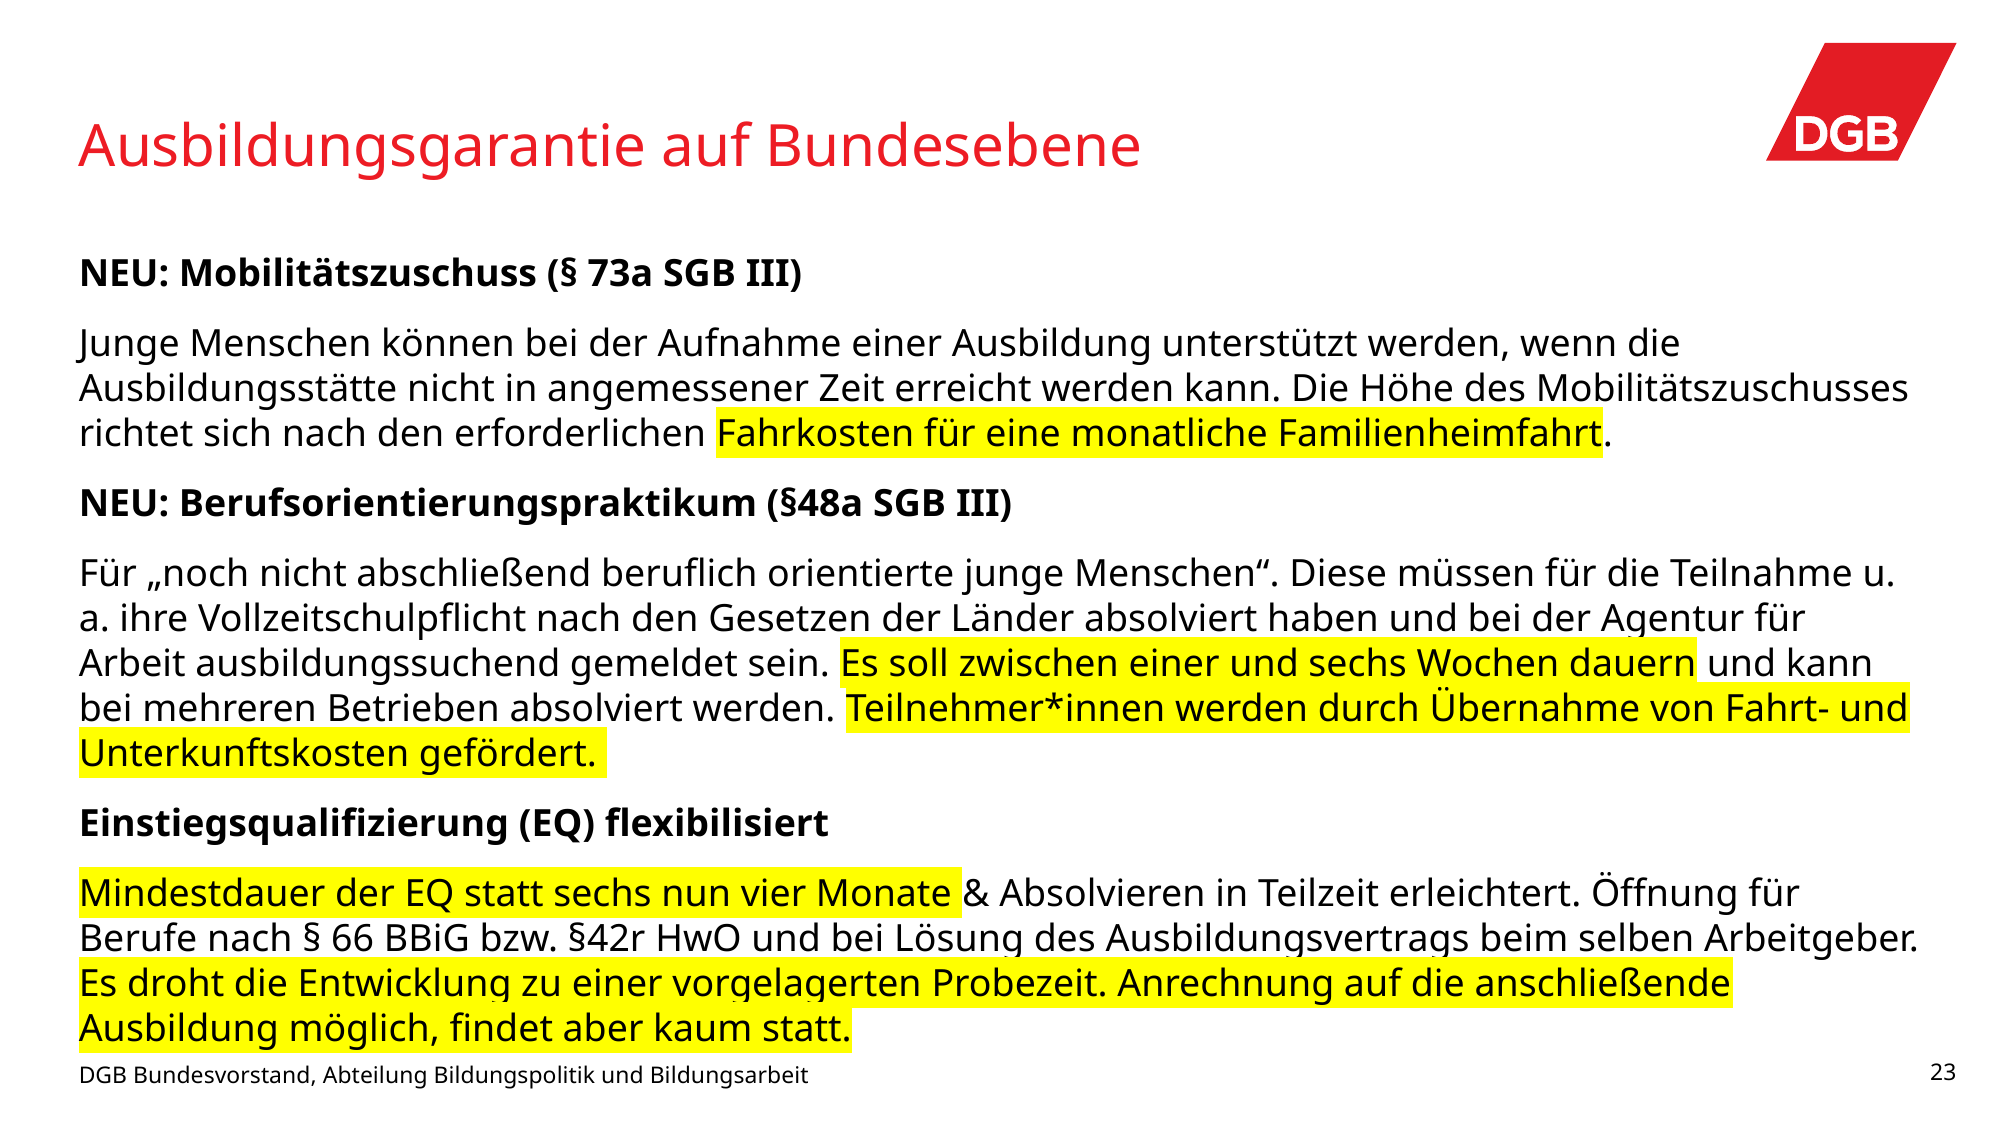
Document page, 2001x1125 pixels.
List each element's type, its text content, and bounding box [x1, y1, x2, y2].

slide_number 23 [1880, 1047, 1969, 1095]
title Ausbildungsgarantie auf Bundesebene [66, 42, 1721, 185]
footer DGB Bundesvorstand, Abteilung Bildungspolitik und Bildungsarbeit [66, 1047, 1497, 1095]
list NEU: Mobilitätszuschuss (§ 73a SGB III) Junge Menschen können bei der Aufnahme einer Ausbildung unterstützt werden, wenn die Ausbildungsstätte nicht in angemessener Zeit erreicht werden kann. Die Höhe des Mobilitätszuschusses richtet sich nach den erforderlichen Fahrkosten für eine monatliche Familienheimfahrt. NEU: Berufsorientierungspraktikum (§48a SGB III) Für „noch nicht abschließend beruflich orientierte junge Menschen“. Diese müssen für die Teilnahme u. a. ihre Vollzeitschulpflicht nach den Gesetzen der Länder absolviert haben und bei der Agentur für Arbeit ausbildungssuchend gemeldet sein. Es soll zwischen einer und sechs Wochen dauern und kann bei mehreren Betrieben absolviert werden. Teilnehmer*innen werden durch Übernahme von Fahrt- und Unterkunftskosten gefördert. Einstiegsqualifizierung (EQ) flexibilisiert Mindestdauer der EQ statt sechs nun vier Monate & Absolvieren in Teilzeit erleichtert. Öffnung für Berufe nach § 66 BBiG bzw. §42r HwO und bei Lösung des Ausbildungsvertrags beim selben Arbeitgeber. Es droht die Entwicklung zu einer vorgelagerten Probezeit. Anrechnung auf die anschließende Ausbildung möglich, findet aber kaum statt. [66, 243, 1934, 1024]
